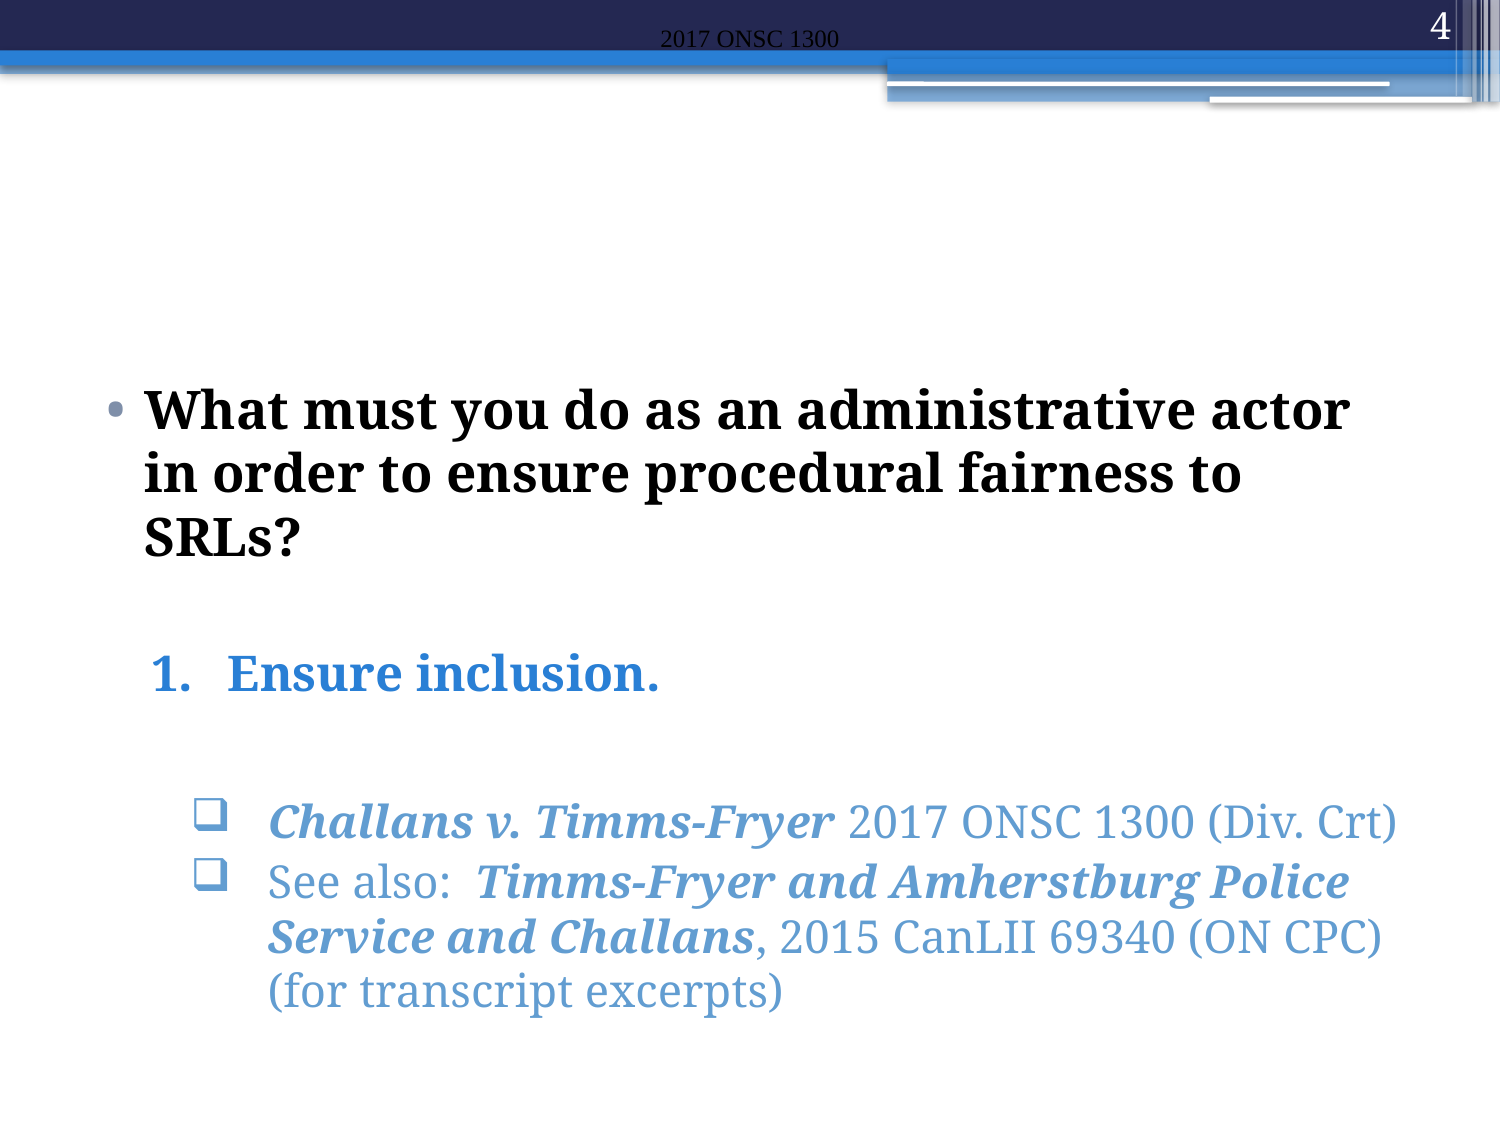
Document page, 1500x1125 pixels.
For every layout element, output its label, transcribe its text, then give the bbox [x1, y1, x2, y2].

list What must you do as an administrative actor in order to ensure procedural fairness to SRLs? Ensure inclusion. Challans v. Timms-Fryer 2017 ONSC 1300 (Div. Crt) See also: Timms-Fryer and Amherstburg Police Service and Challans, 2015 CanLII 69340 (ON CPC) (for transcript excerpts) [75, 368, 1425, 1079]
text_box 2017 ONSC 1300 [645, 15, 855, 60]
slide_number 4 [1341, 0, 1466, 61]
